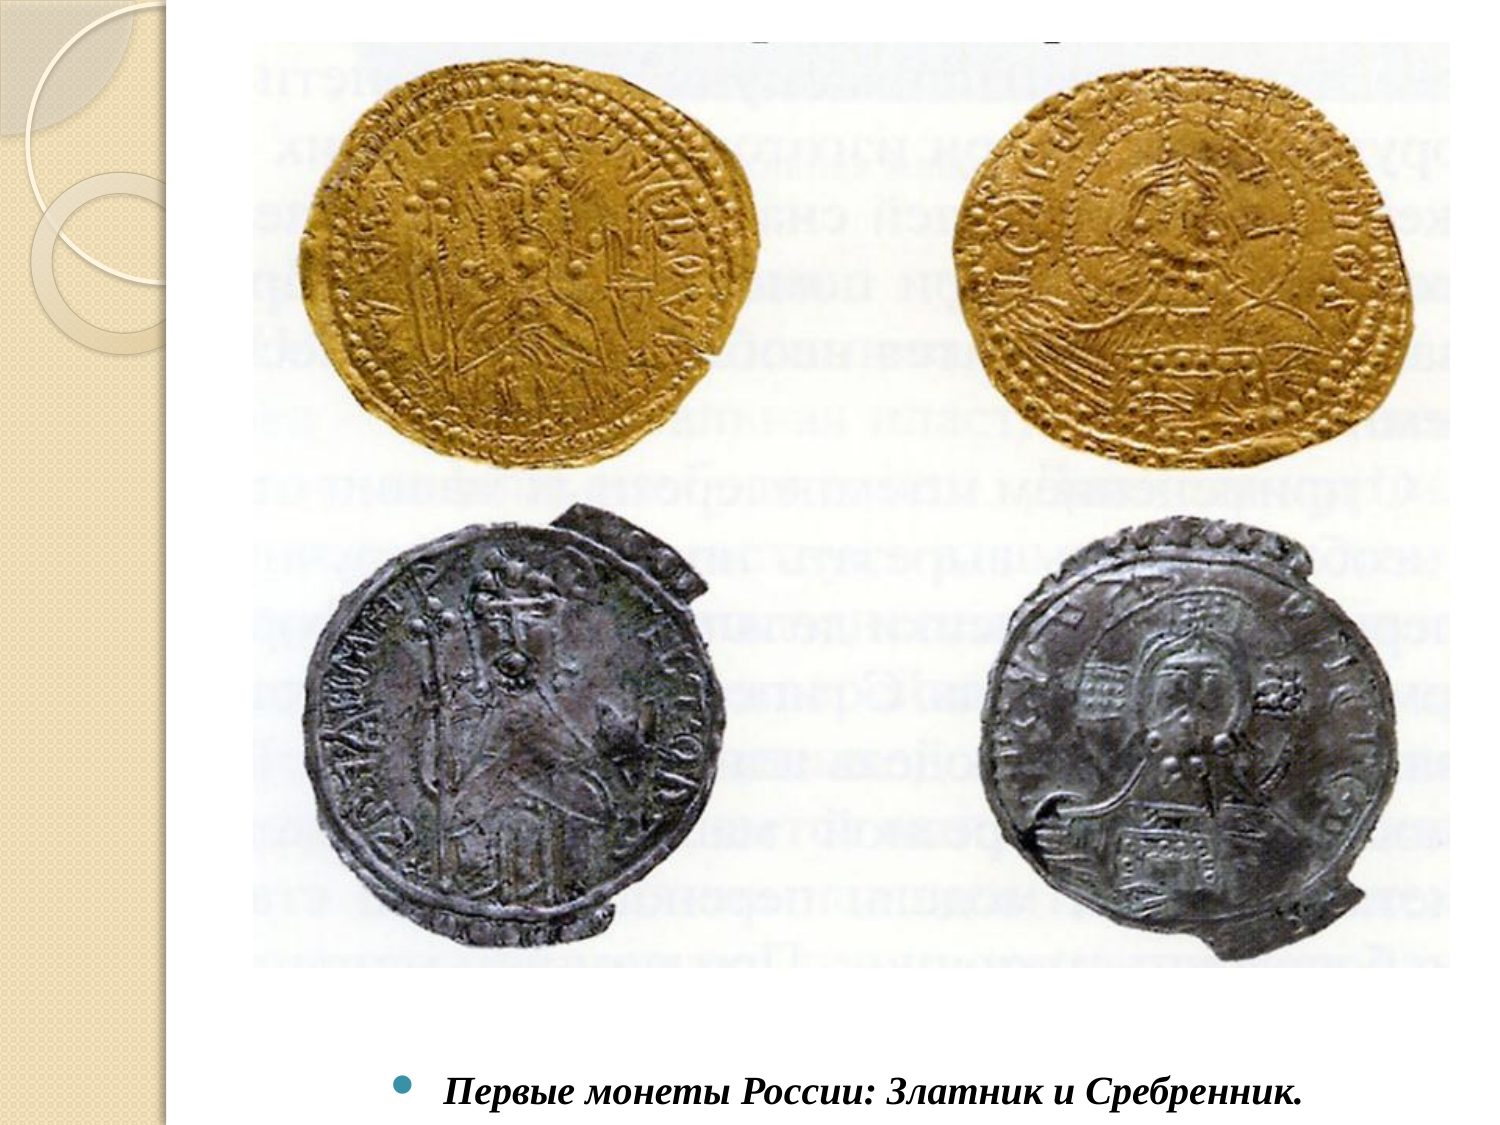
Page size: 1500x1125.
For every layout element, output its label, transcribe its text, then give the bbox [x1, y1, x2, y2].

picture [253, 42, 1451, 968]
list Первые монеты России: Златник и Сребренник. [230, 337, 1461, 1125]
